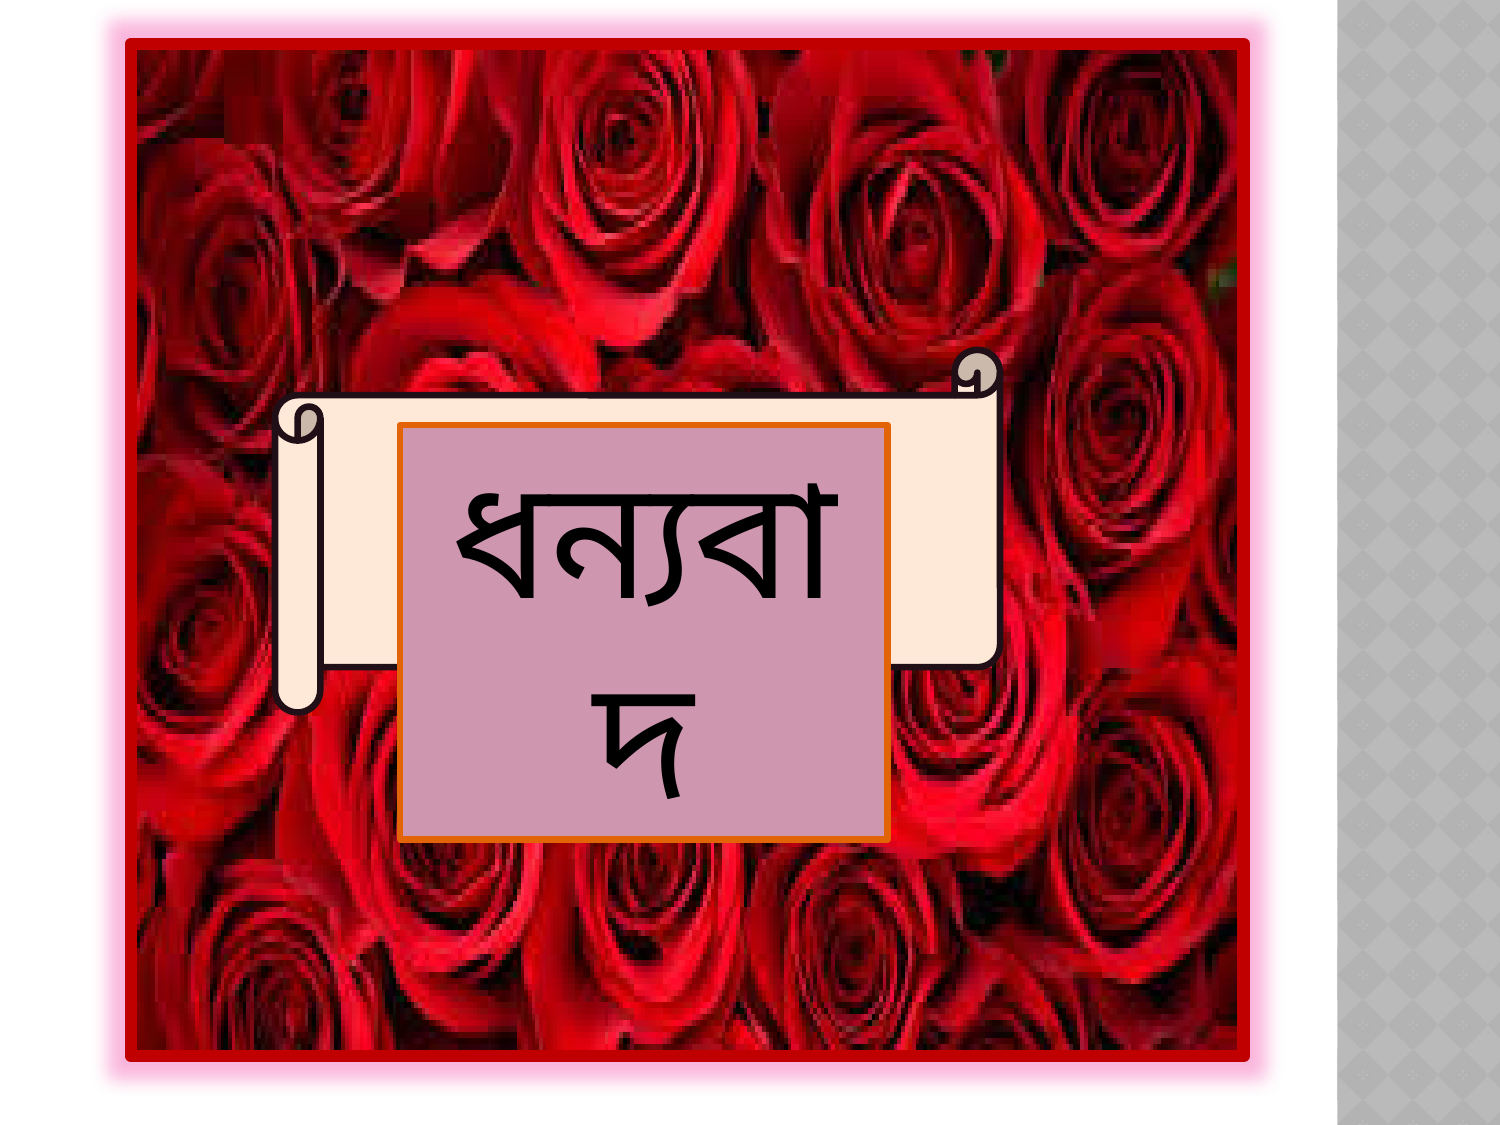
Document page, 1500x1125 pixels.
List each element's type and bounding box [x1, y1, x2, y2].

picture [137, 49, 1238, 1051]
